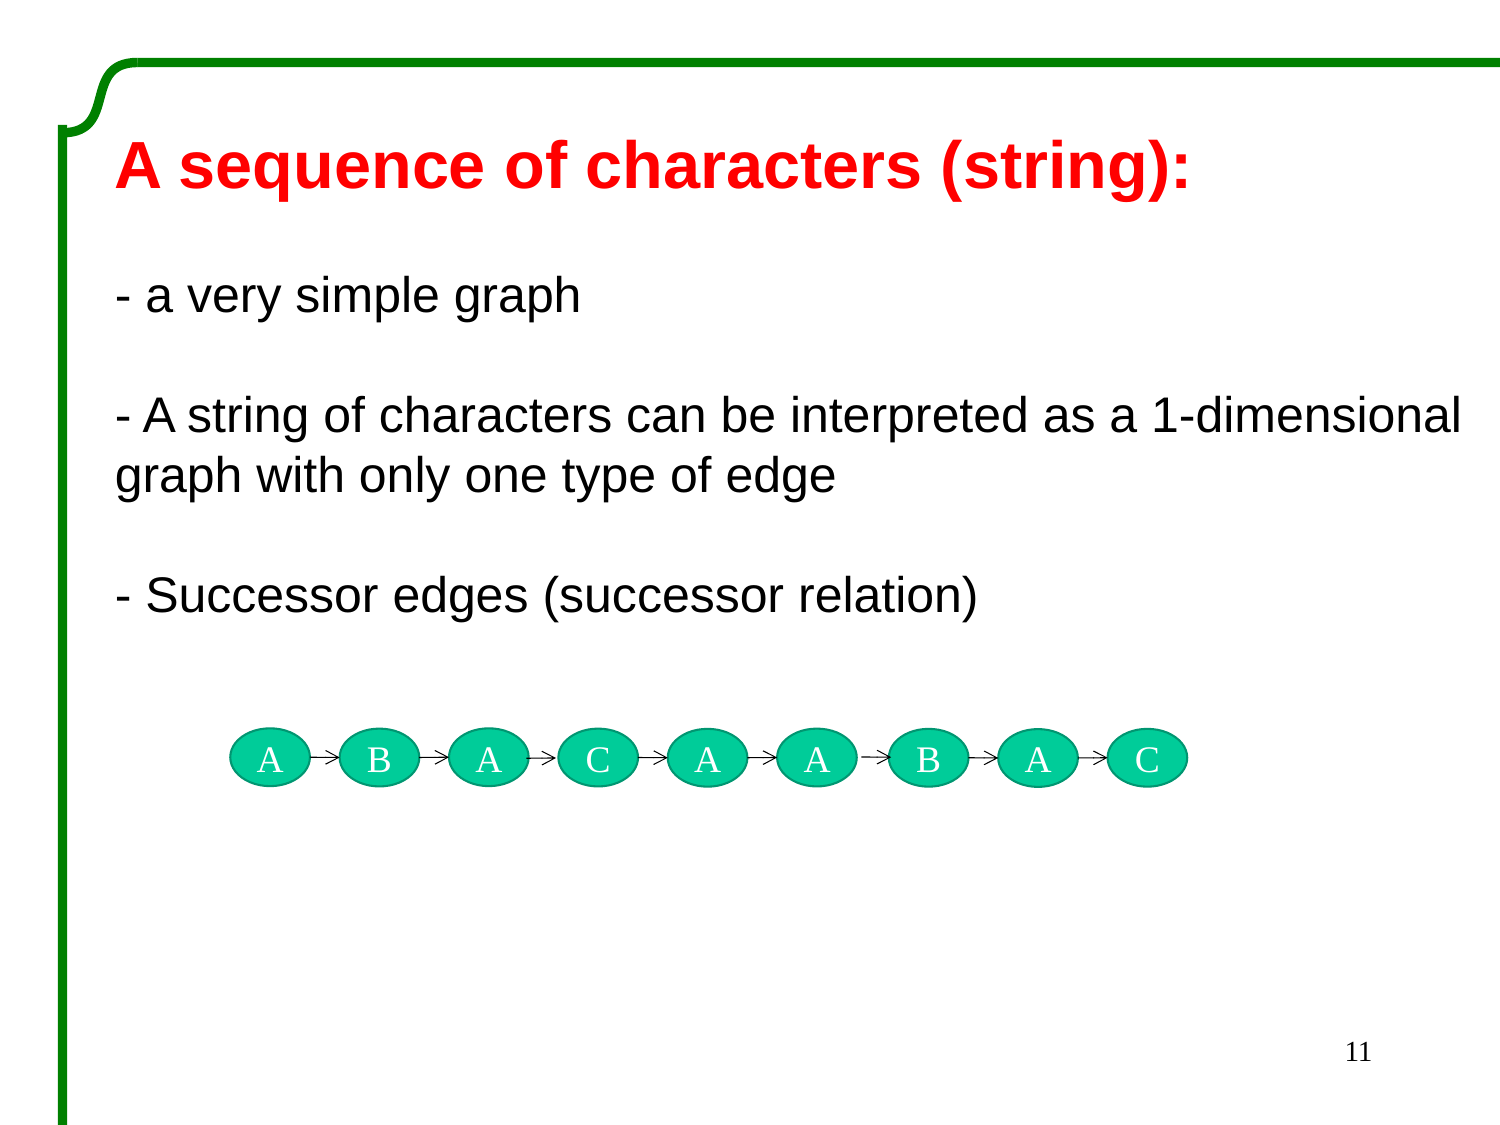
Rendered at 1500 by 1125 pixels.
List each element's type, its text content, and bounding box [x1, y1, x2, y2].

text_box A [997, 728, 1079, 788]
text_box C [557, 727, 639, 788]
slide_number 11 [1074, 1025, 1388, 1100]
text_box A [776, 727, 858, 788]
text_box B [338, 727, 421, 788]
text_box A [448, 727, 530, 788]
text_box A [229, 727, 311, 788]
text_box A sequence of characters (string): - a very simple graph - A string of characters can be interpreted as a 1-dimensional graph with only one type of edge - Successor edges (successor relation) [99, 114, 1494, 630]
text_box A [666, 727, 749, 788]
text_box C [1106, 727, 1189, 788]
text_box B [888, 727, 970, 788]
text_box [64, 60, 136, 136]
